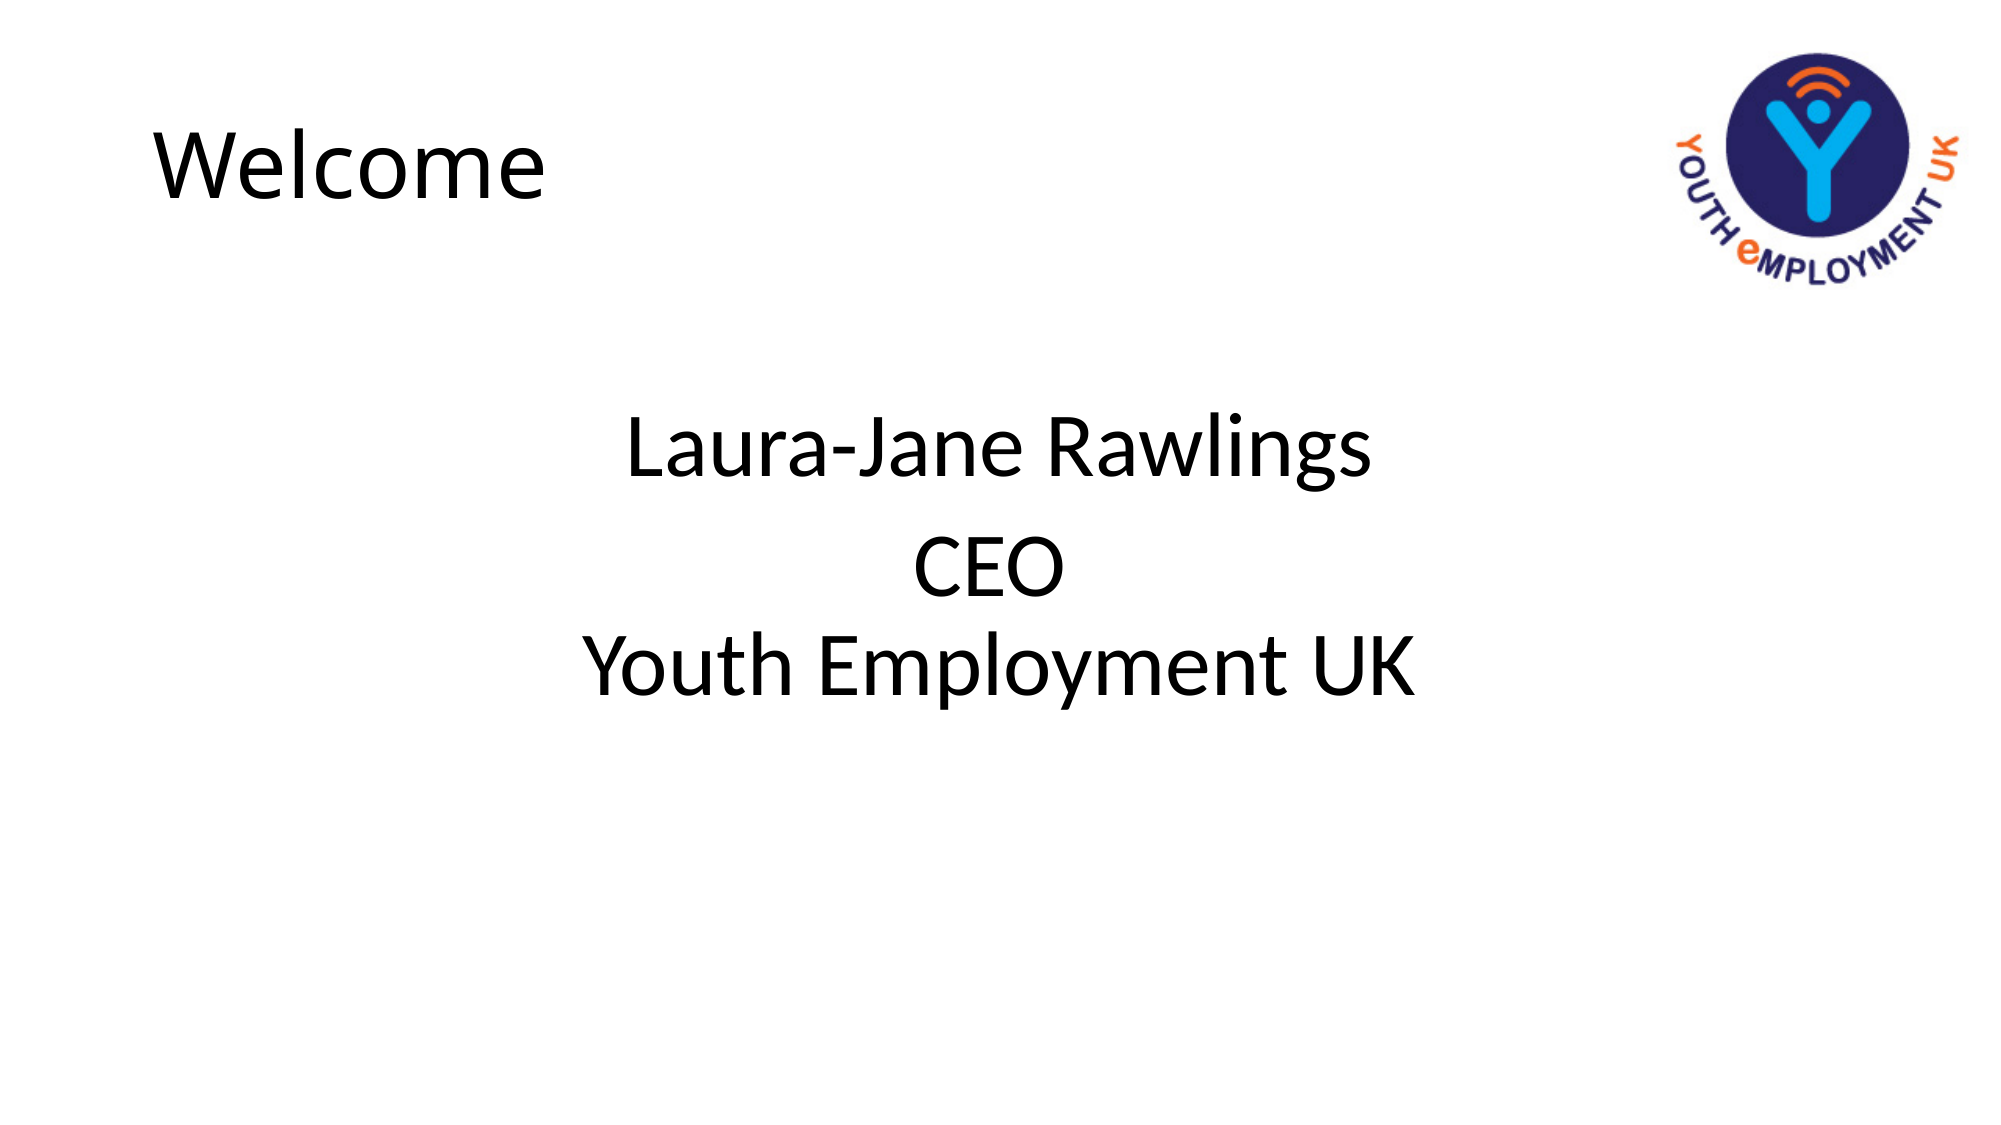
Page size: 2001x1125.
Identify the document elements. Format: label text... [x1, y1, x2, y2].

list Laura-Jane Rawlings CEO Youth Employment UK [137, 299, 1863, 1014]
picture [1631, 0, 2000, 348]
title Welcome [137, 59, 1631, 278]
